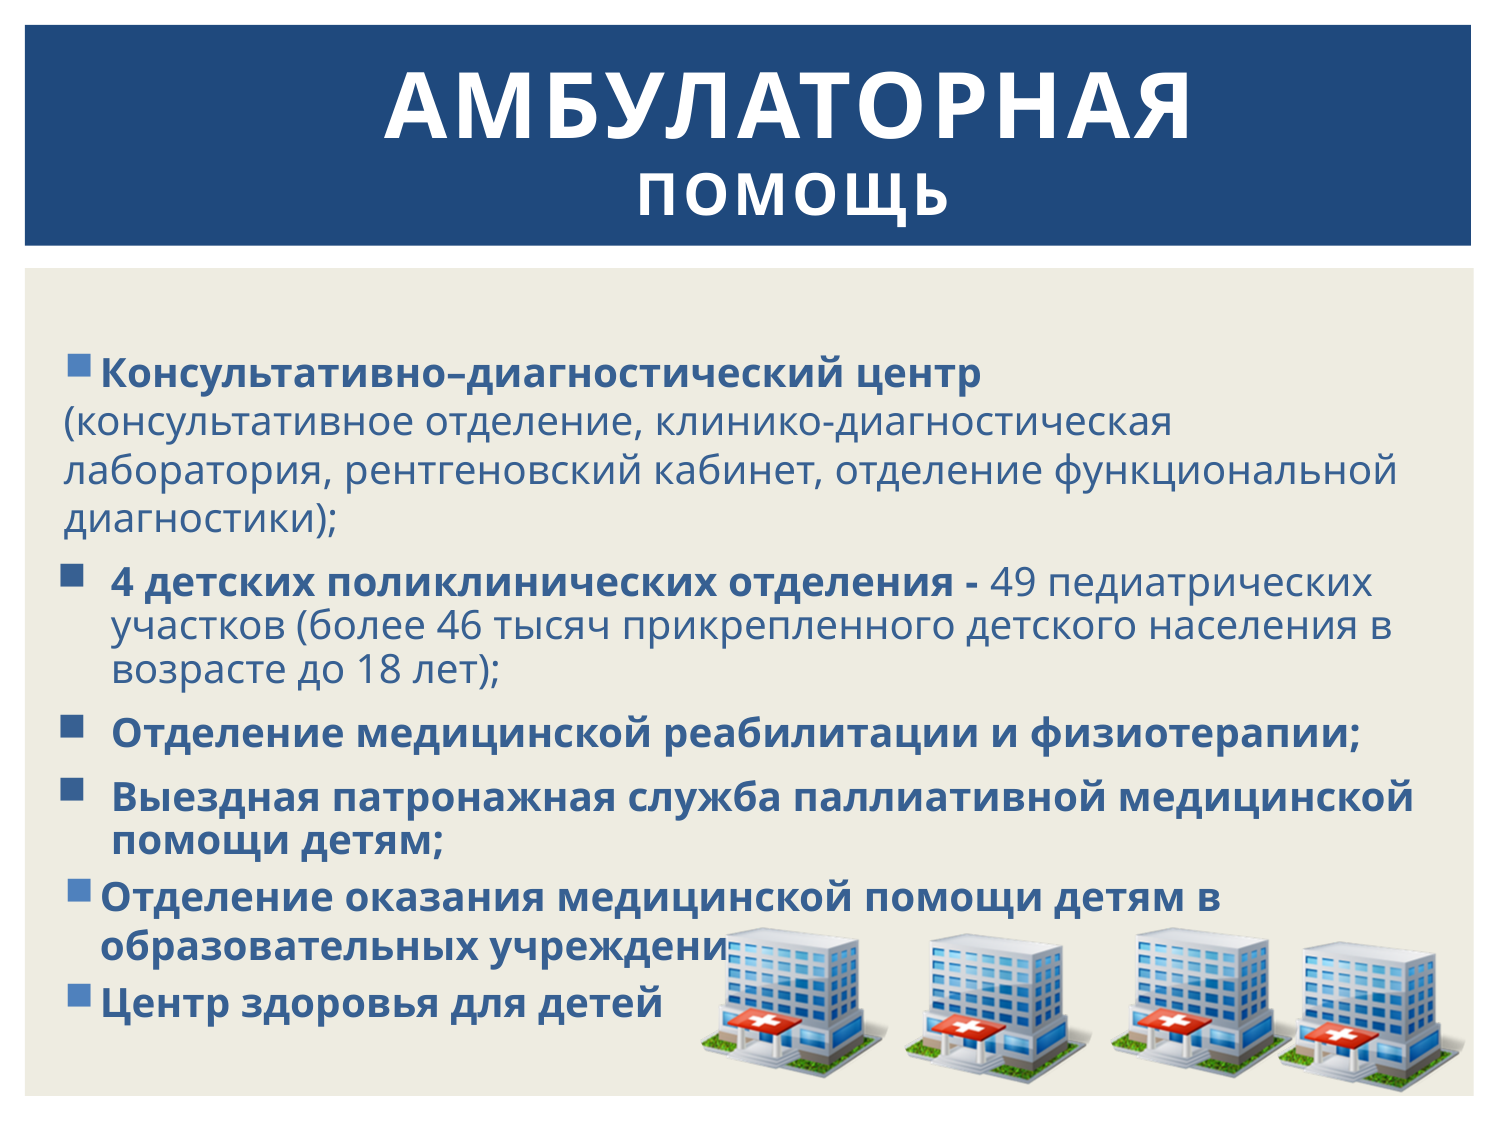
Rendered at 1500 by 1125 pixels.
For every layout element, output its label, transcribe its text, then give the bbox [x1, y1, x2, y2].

picture [691, 898, 894, 1100]
picture [895, 904, 1097, 1107]
picture [1100, 898, 1470, 1114]
title Амбулаторная помощь [230, 66, 1355, 209]
list Консультативно–диагностический центр (консультативное отделение, клинико-диагностическая лаборатория, рентгеновский кабинет, отделение функциональной диагностики); 4 детских поликлинических отделения - 49 педиатрических участков (более 46 тысяч прикрепленного детского населения в возрасте до 18 лет); Отделение медицинской реабилитации и физиотерапии; Выездная патронажная служба паллиативной медицинской помощи детям; Отделение оказания медицинской помощи детям в образовательных учреждениях; Центр здоровья для детей [41, 290, 1436, 1038]
